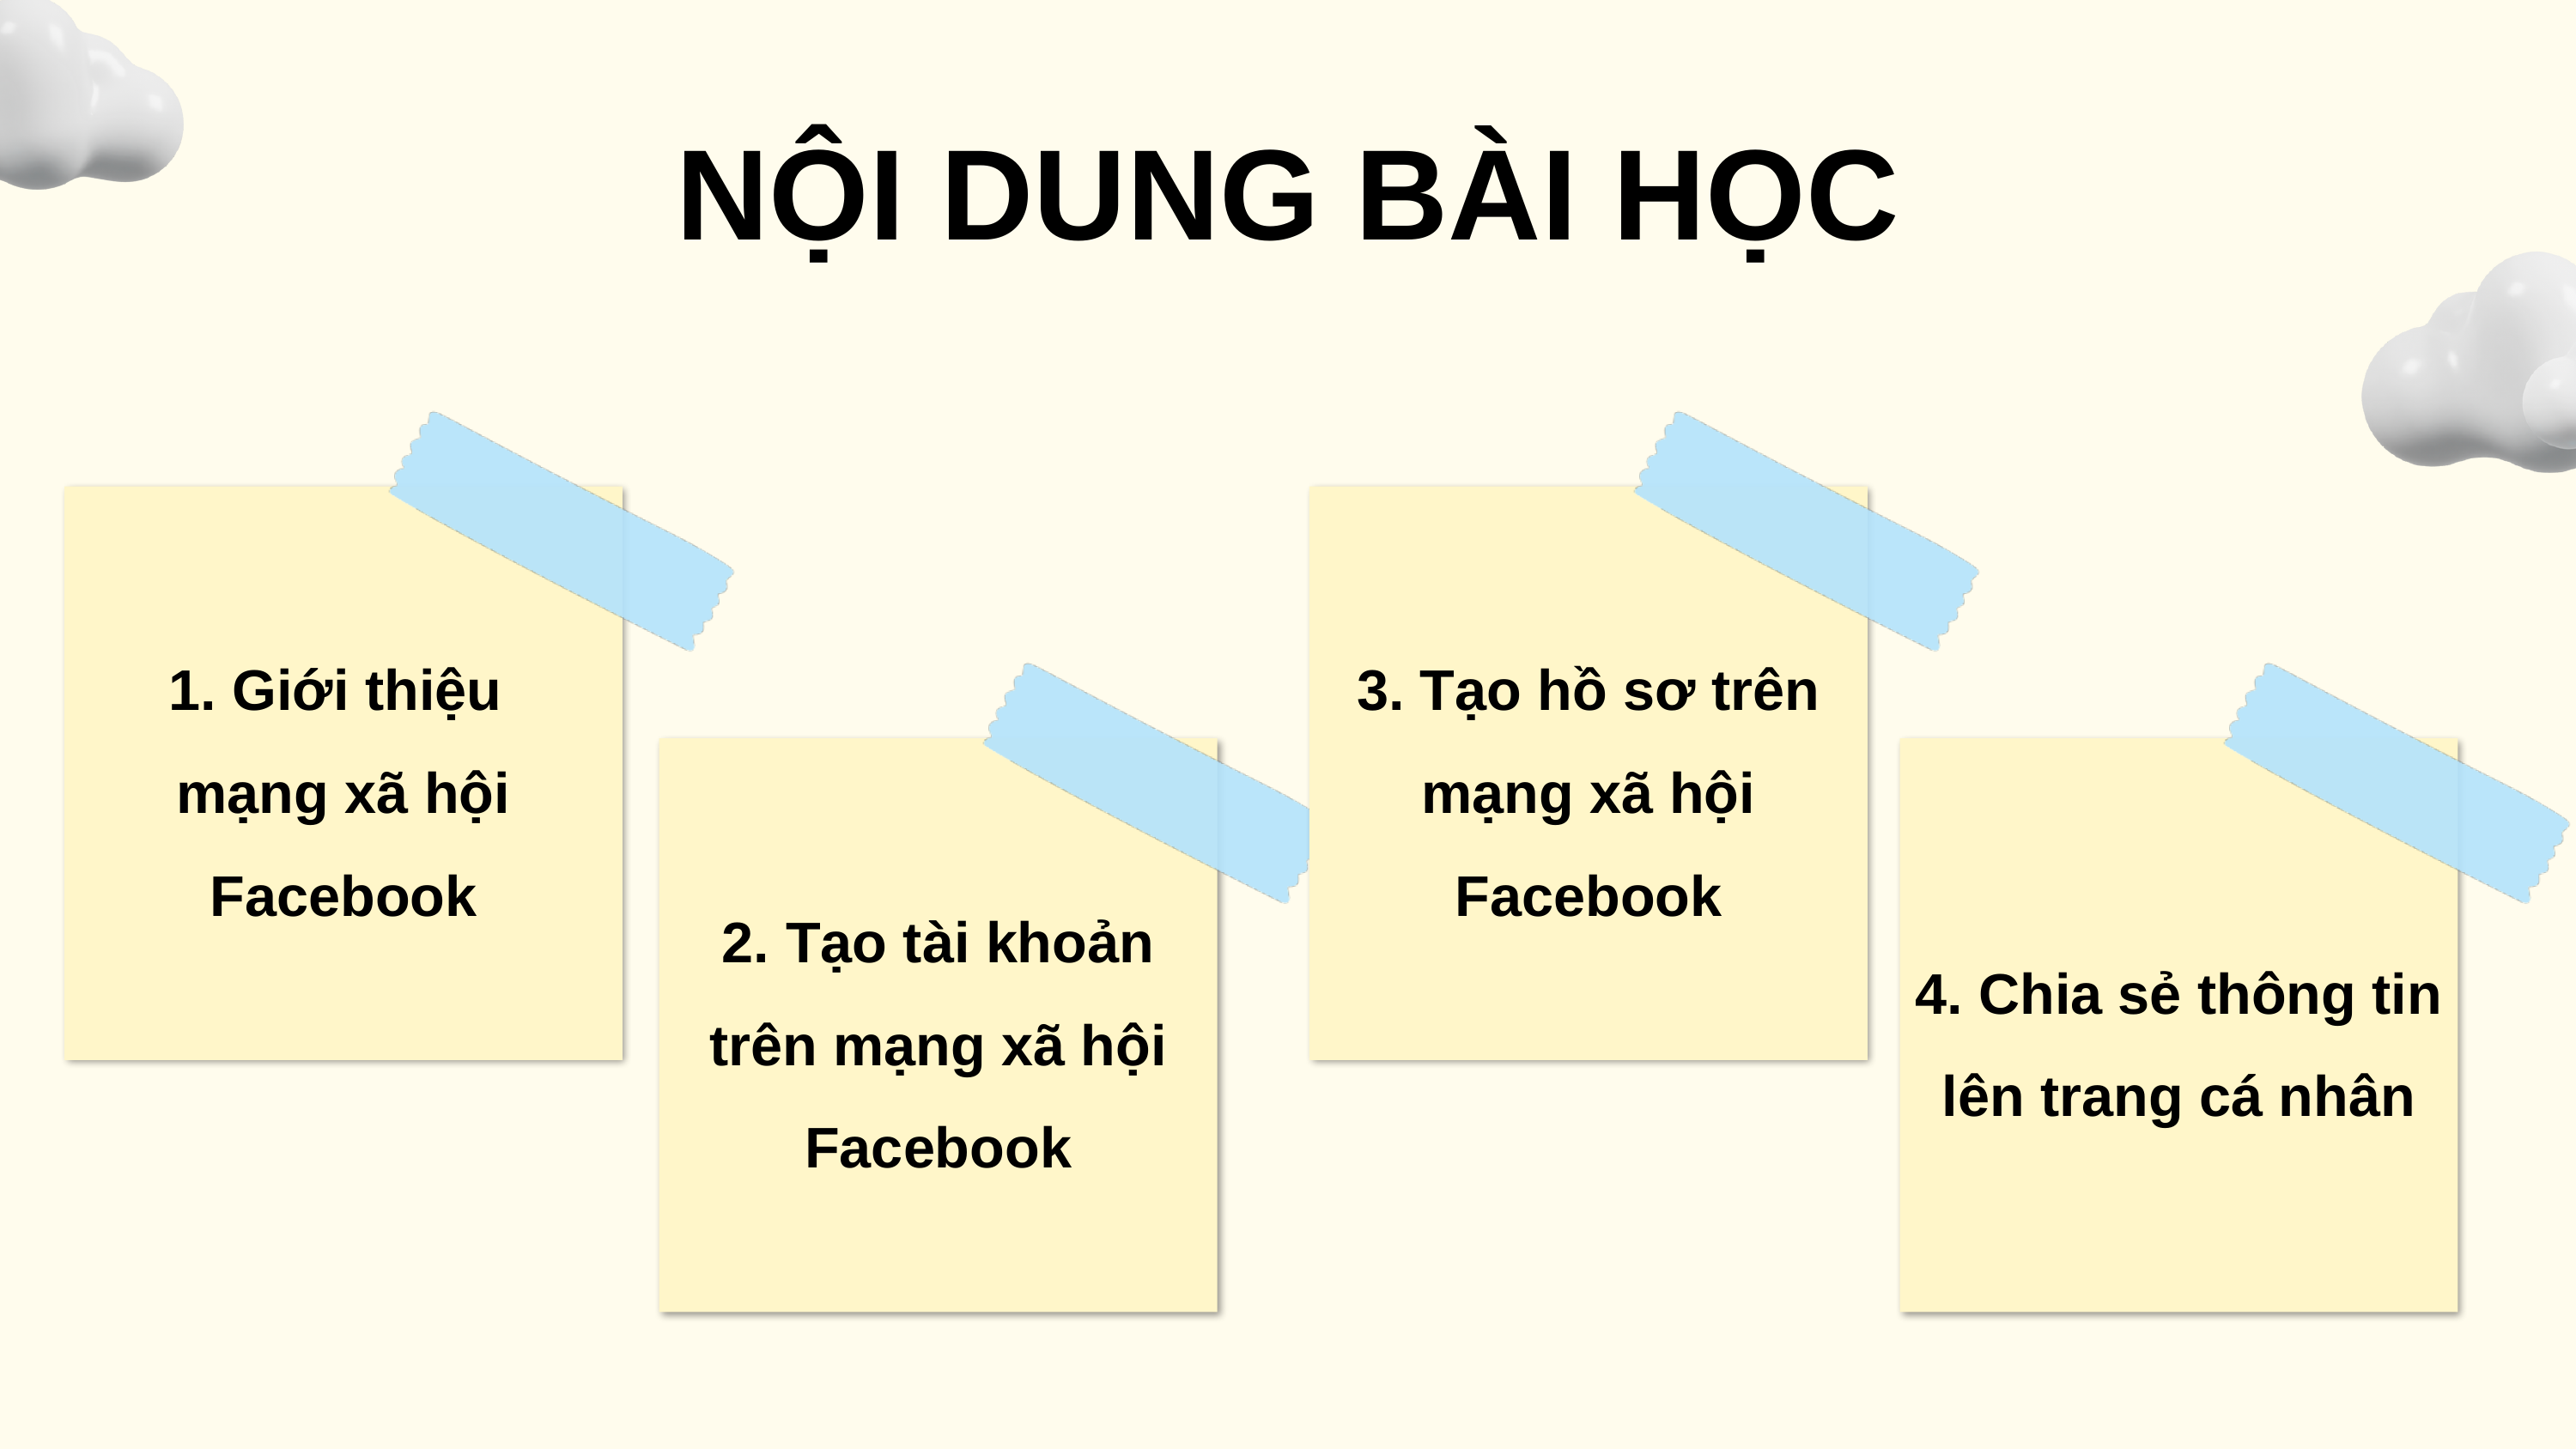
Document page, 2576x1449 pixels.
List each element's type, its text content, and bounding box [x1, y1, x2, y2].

text_box NỘI DUNG BÀI HỌC [364, 111, 2211, 266]
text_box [659, 724, 1332, 1313]
picture [2360, 252, 2576, 473]
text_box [1899, 724, 2573, 1313]
picture [0, 0, 184, 190]
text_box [1309, 471, 1982, 1061]
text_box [64, 471, 737, 1061]
